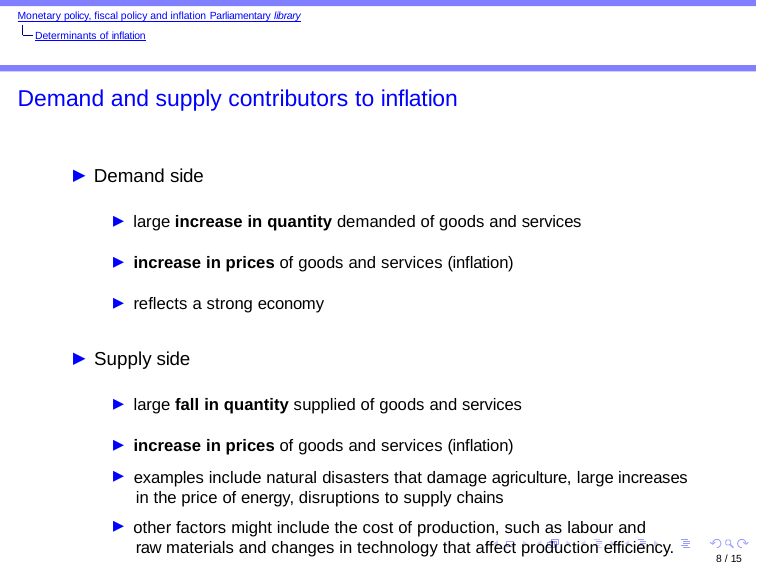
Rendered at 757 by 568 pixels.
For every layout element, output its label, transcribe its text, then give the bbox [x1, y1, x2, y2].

text_box [0, 65, 756, 72]
text_box Demand and supply contributors to inflation ▶ Demand side ▶ large increase in quantity demanded of goods and services ▶ increase in prices of goods and services (inflation) ▶ reflects a strong economy ▶ Supply side ▶ large fall in quantity supplied of goods and services ▶ increase in prices of goods and services (inflation) ▶ examples include natural disasters that damage agriculture, large increases in the price of energy, disruptions to supply chains ▶ other factors might include the cost of production, such as labour and raw materials and changes in technology that affect production efficiency. [11, 81, 699, 557]
slide_number 10 / 15 [709, 550, 748, 568]
text_box Monetary policy, fiscal policy and inflation Parliamentary library Determinants of inflation [15, 0, 308, 42]
